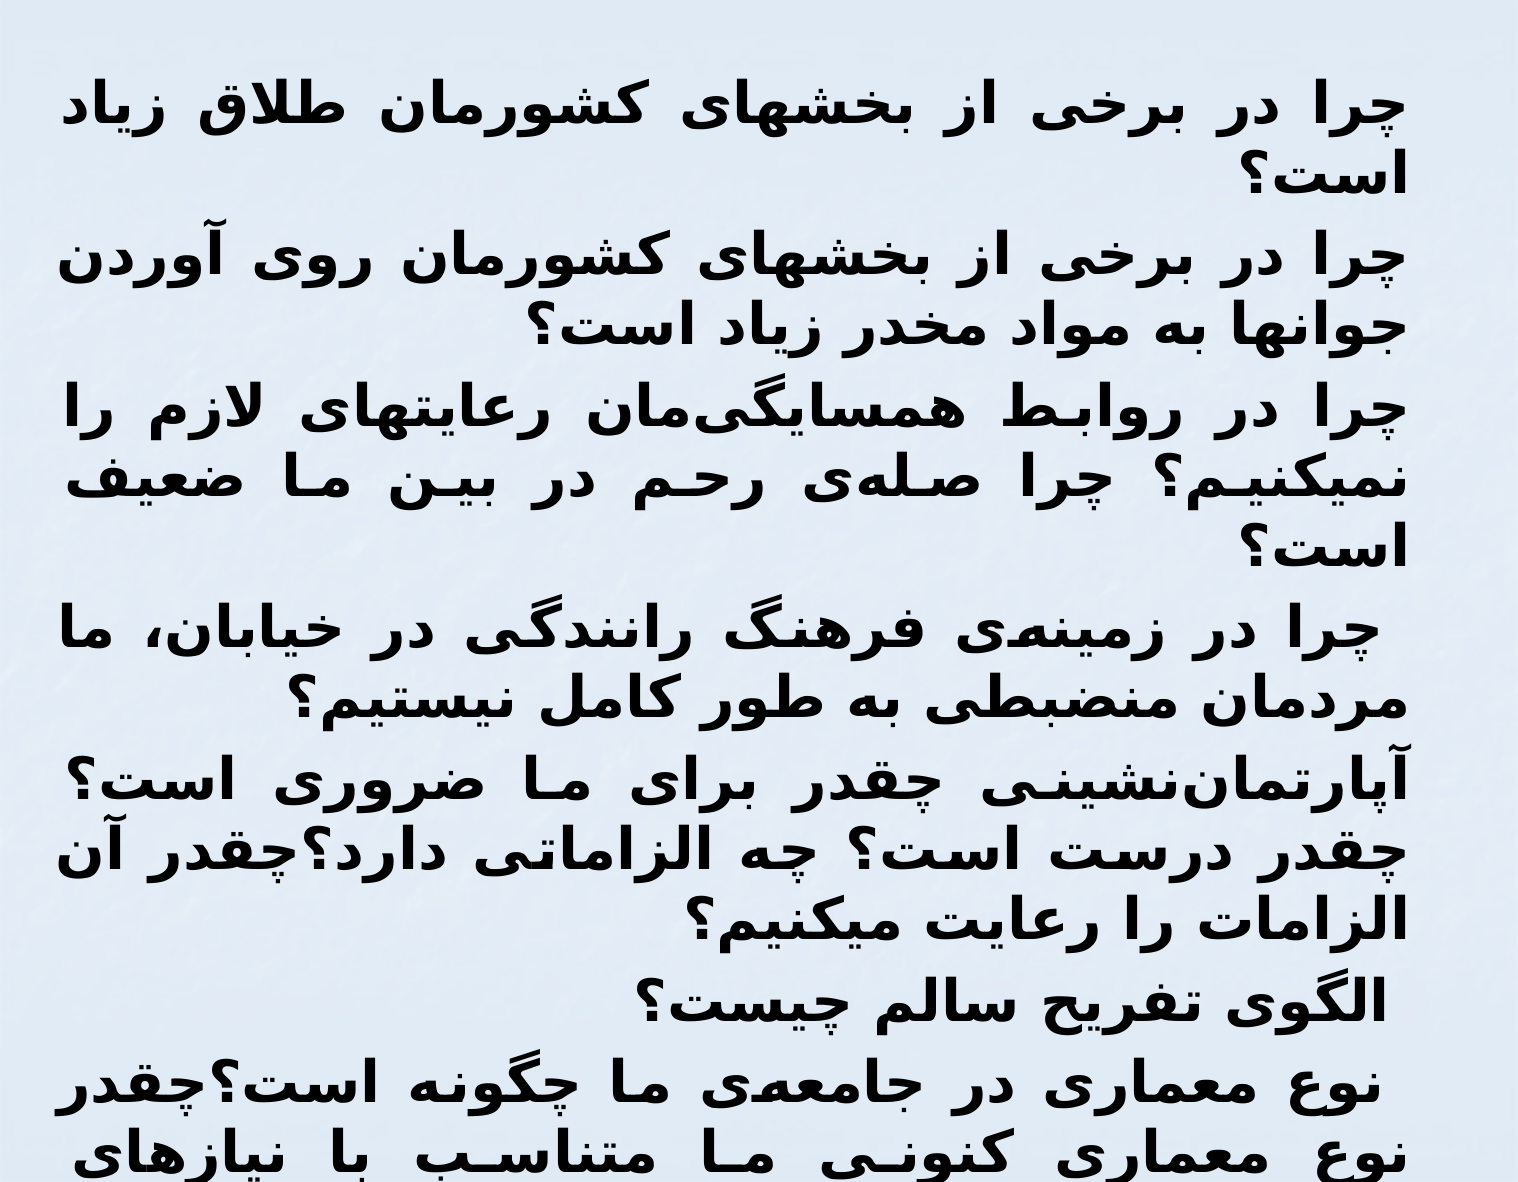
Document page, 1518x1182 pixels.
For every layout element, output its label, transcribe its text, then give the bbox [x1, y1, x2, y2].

list چرا در برخى از بخشهاى كشورمان طلاق زياد است؟ چرا در برخى از بخشهاى كشورمان روى آوردن جوانها به مواد مخدر زياد است؟ چرا در روابط همسايگى‌مان رعايتهاى لازم را نميكنيم؟ چرا صله‌ى رحم در بين ما ضعيف است؟ چرا در زمينه‌ى فرهنگ رانندگى در خيابان، ما مردمان منضبطى به طور كامل نيستيم؟ آپارتمان‌نشينى چقدر براى ما ضرورى است؟ چقدر درست است؟ چه الزاماتى دارد؟چقدر آن الزامات را رعايت ميكنيم؟ الگوى تفريح سالم چيست؟ نوع معمارى در جامعه‌ى ما چگونه است؟چقدر نوع معمارى كنونى ما متناسب با نيازهاى ماست؟ چقدر عقلانى و منطقى است؟ [35, 56, 1504, 1116]
